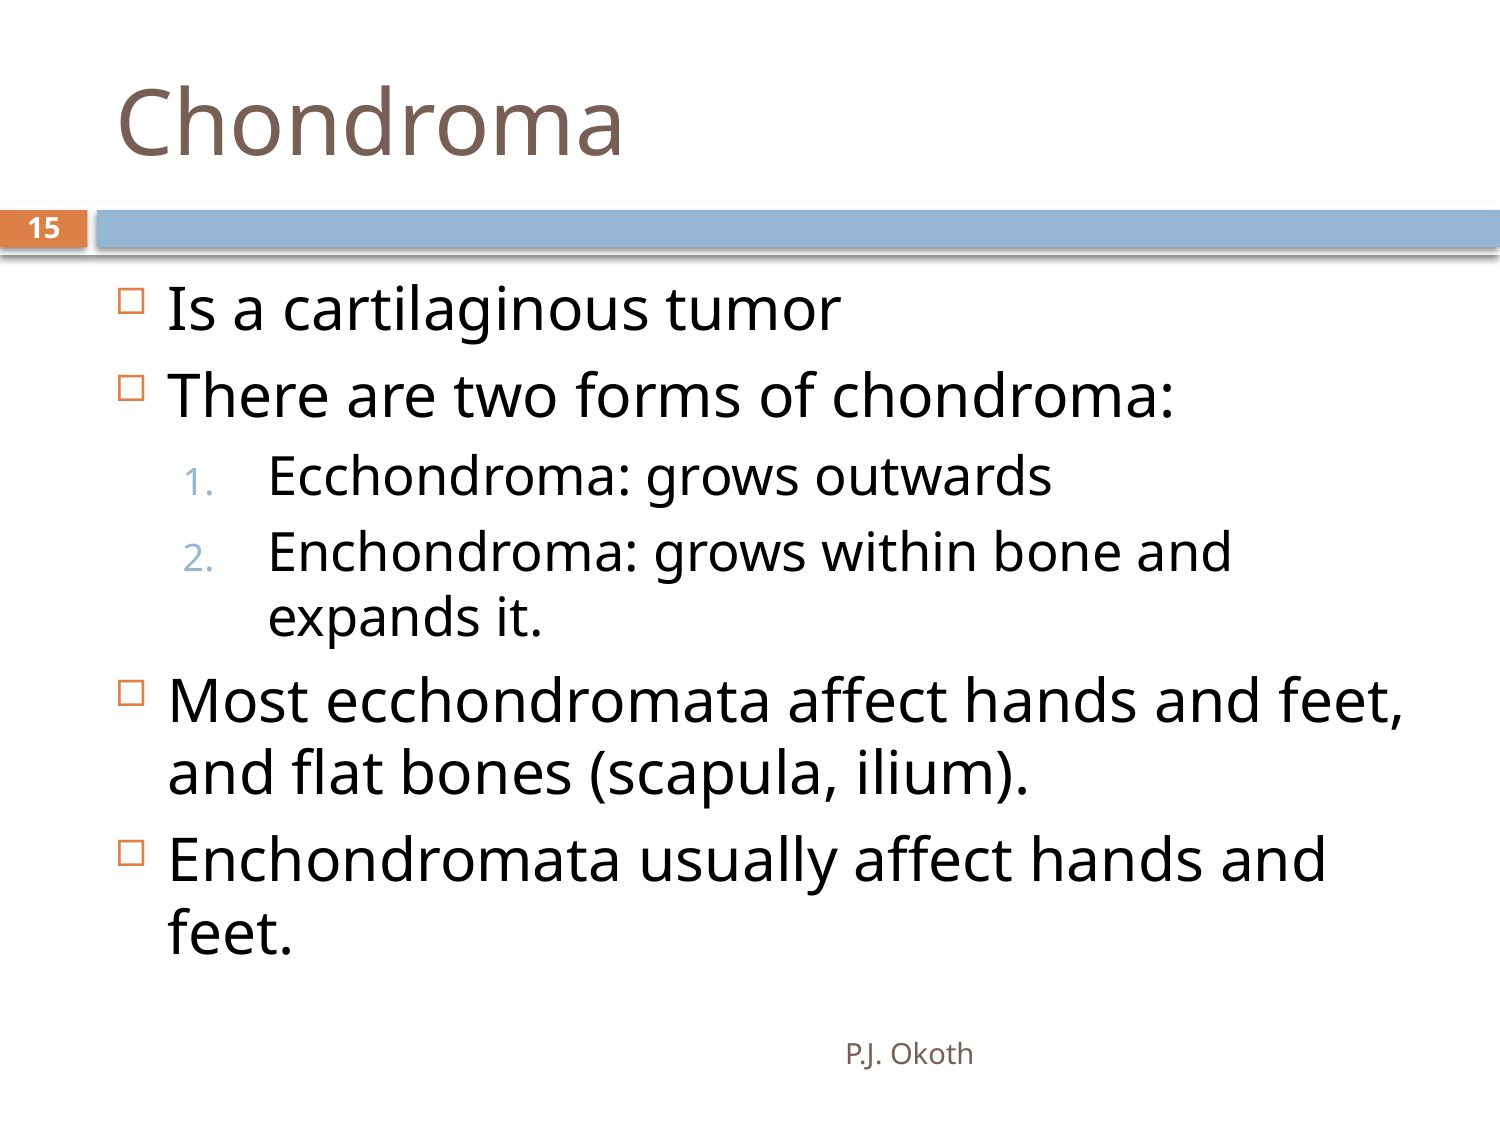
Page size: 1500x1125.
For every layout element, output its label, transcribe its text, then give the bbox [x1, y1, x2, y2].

list Is a cartilaginous tumor There are two forms of chondroma: Ecchondroma: grows outwards Enchondroma: grows within bone and expands it. Most ecchondromata affect hands and feet, and flat bones (scapula, ilium). Enchondromata usually affect hands and feet. [100, 262, 1438, 1000]
title Chondroma [100, 37, 1438, 200]
slide_number 15 [0, 208, 88, 249]
footer P.J. Okoth [99, 1024, 990, 1085]
